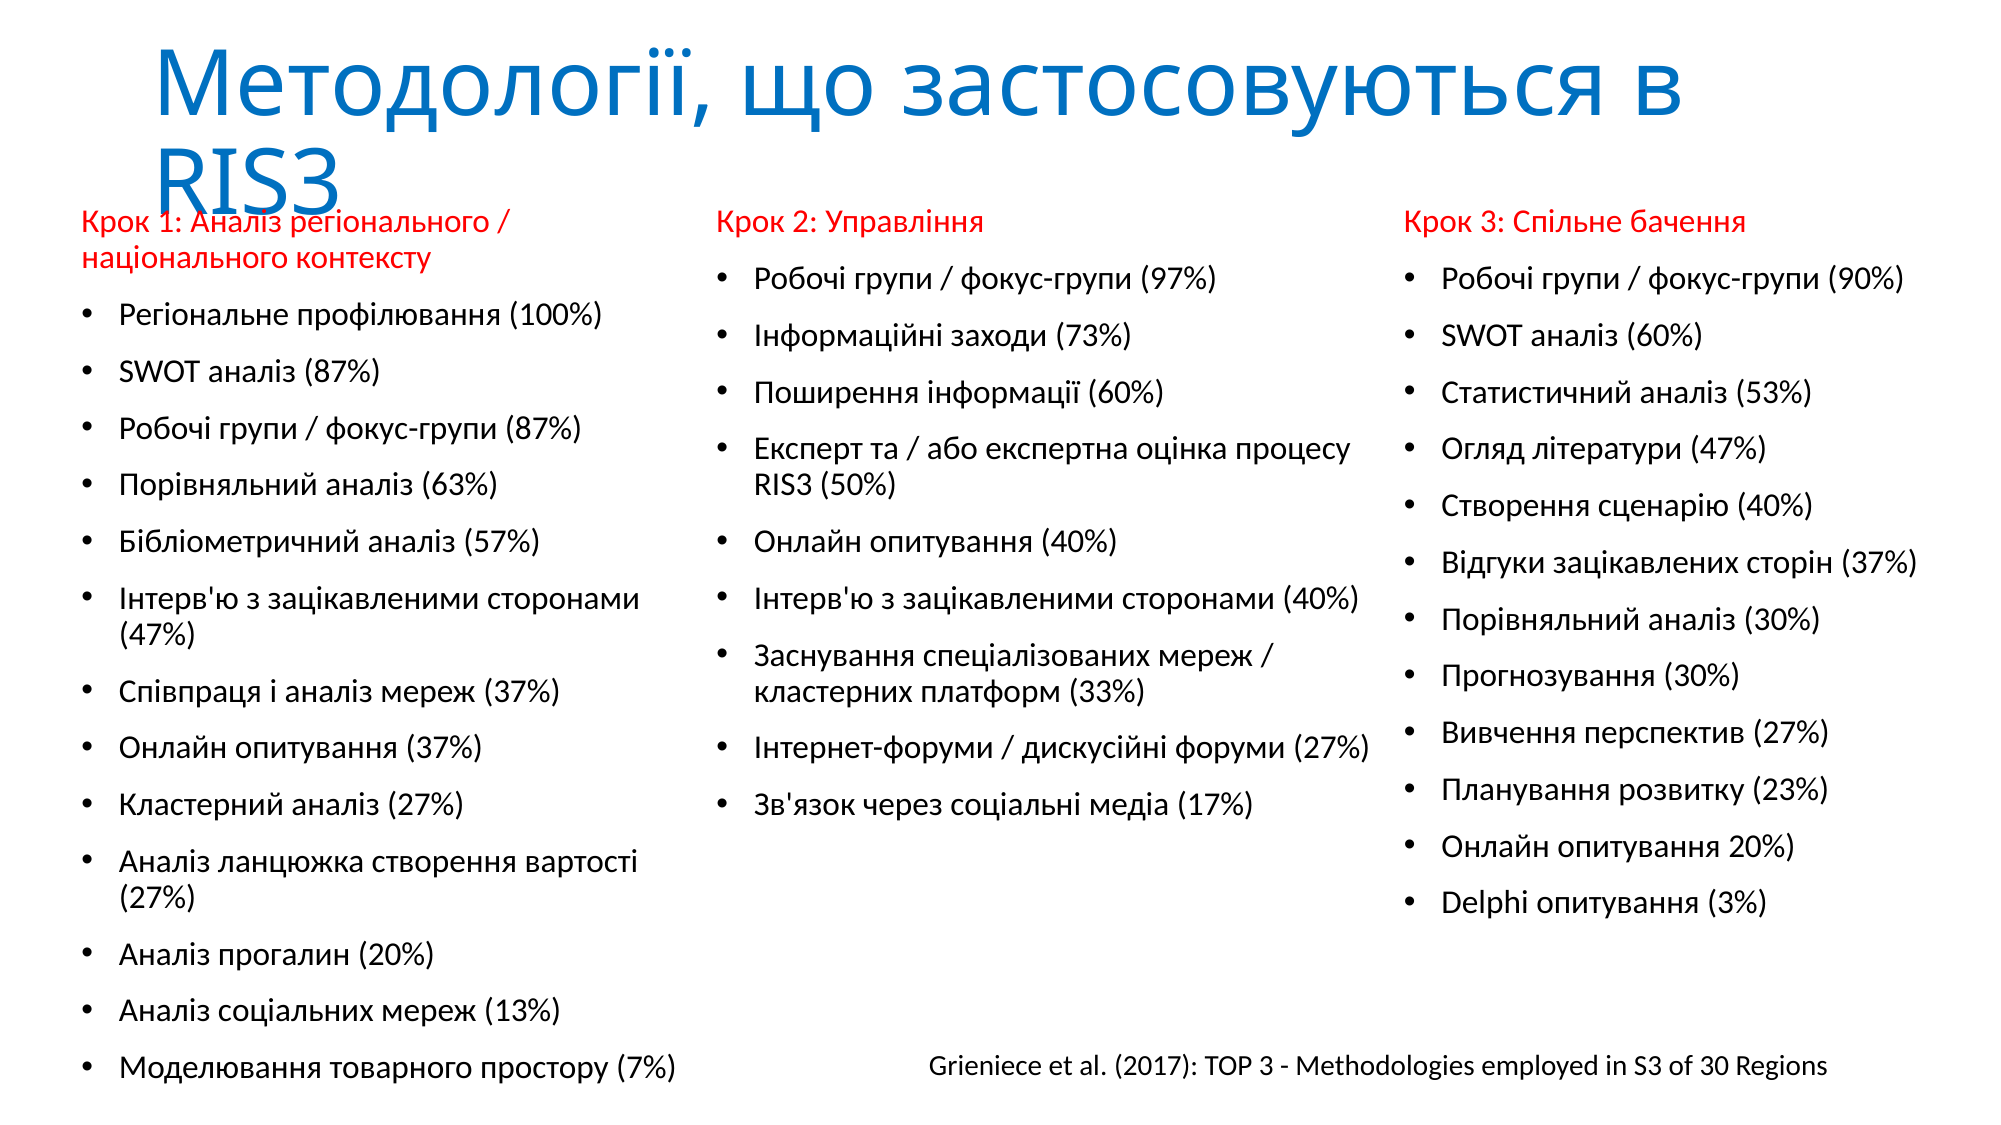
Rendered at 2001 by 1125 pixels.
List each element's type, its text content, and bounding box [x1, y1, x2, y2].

text_box Крок 3: Спільне бачення Робочі групи / фокус-групи (90%) SWOT аналіз (60%) Статистичний аналіз (53%) Огляд літератури (47%) Створення сценарію (40%) Відгуки зацікавлених сторін (37%) Порівняльний аналіз (30%) Прогнозування (30%) Вивчення перспектив (27%) Планування розвитку (23%) Онлайн опитування 20%) Delphi опитування (3%) [1388, 196, 1994, 991]
title Методології, що застосовуються в RIS3 [137, 26, 1863, 196]
text_box Grieniece et al. (2017): TOP 3 - Methodologies employed in S3 of 30 Regions [914, 1038, 1933, 1089]
text_box Крок 2: Управління Робочі групи / фокус-групи (97%) Інформаційні заходи (73%) Поширення інформації (60%) Експерт та / або експертна оцінка процесу RIS3 (50%) Онлайн опитування (40%) Інтерв'ю з зацікавленими сторонами (40%) Заснування спеціалізованих мереж / кластерних платформ (33%) Інтернет-форуми / дискусійні форуми (27%) Зв'язок через соціальні медіа (17%) [701, 196, 1388, 991]
list Крок 1: Аналіз регіонального / національного контексту Регіональне профілювання (100%) SWOT аналіз (87%) Робочі групи / фокус-групи (87%) Порівняльний аналіз (63%) Бібліометричний аналіз (57%) Інтерв'ю з зацікавленими сторонами (47%) Співпраця і аналіз мереж (37%) Онлайн опитування (37%) Кластерний аналіз (27%) Аналіз ланцюжка створення вартості (27%) Аналіз прогалин (20%) Аналіз соціальних мереж (13%) Моделювання товарного простору (7%) [66, 196, 701, 991]
